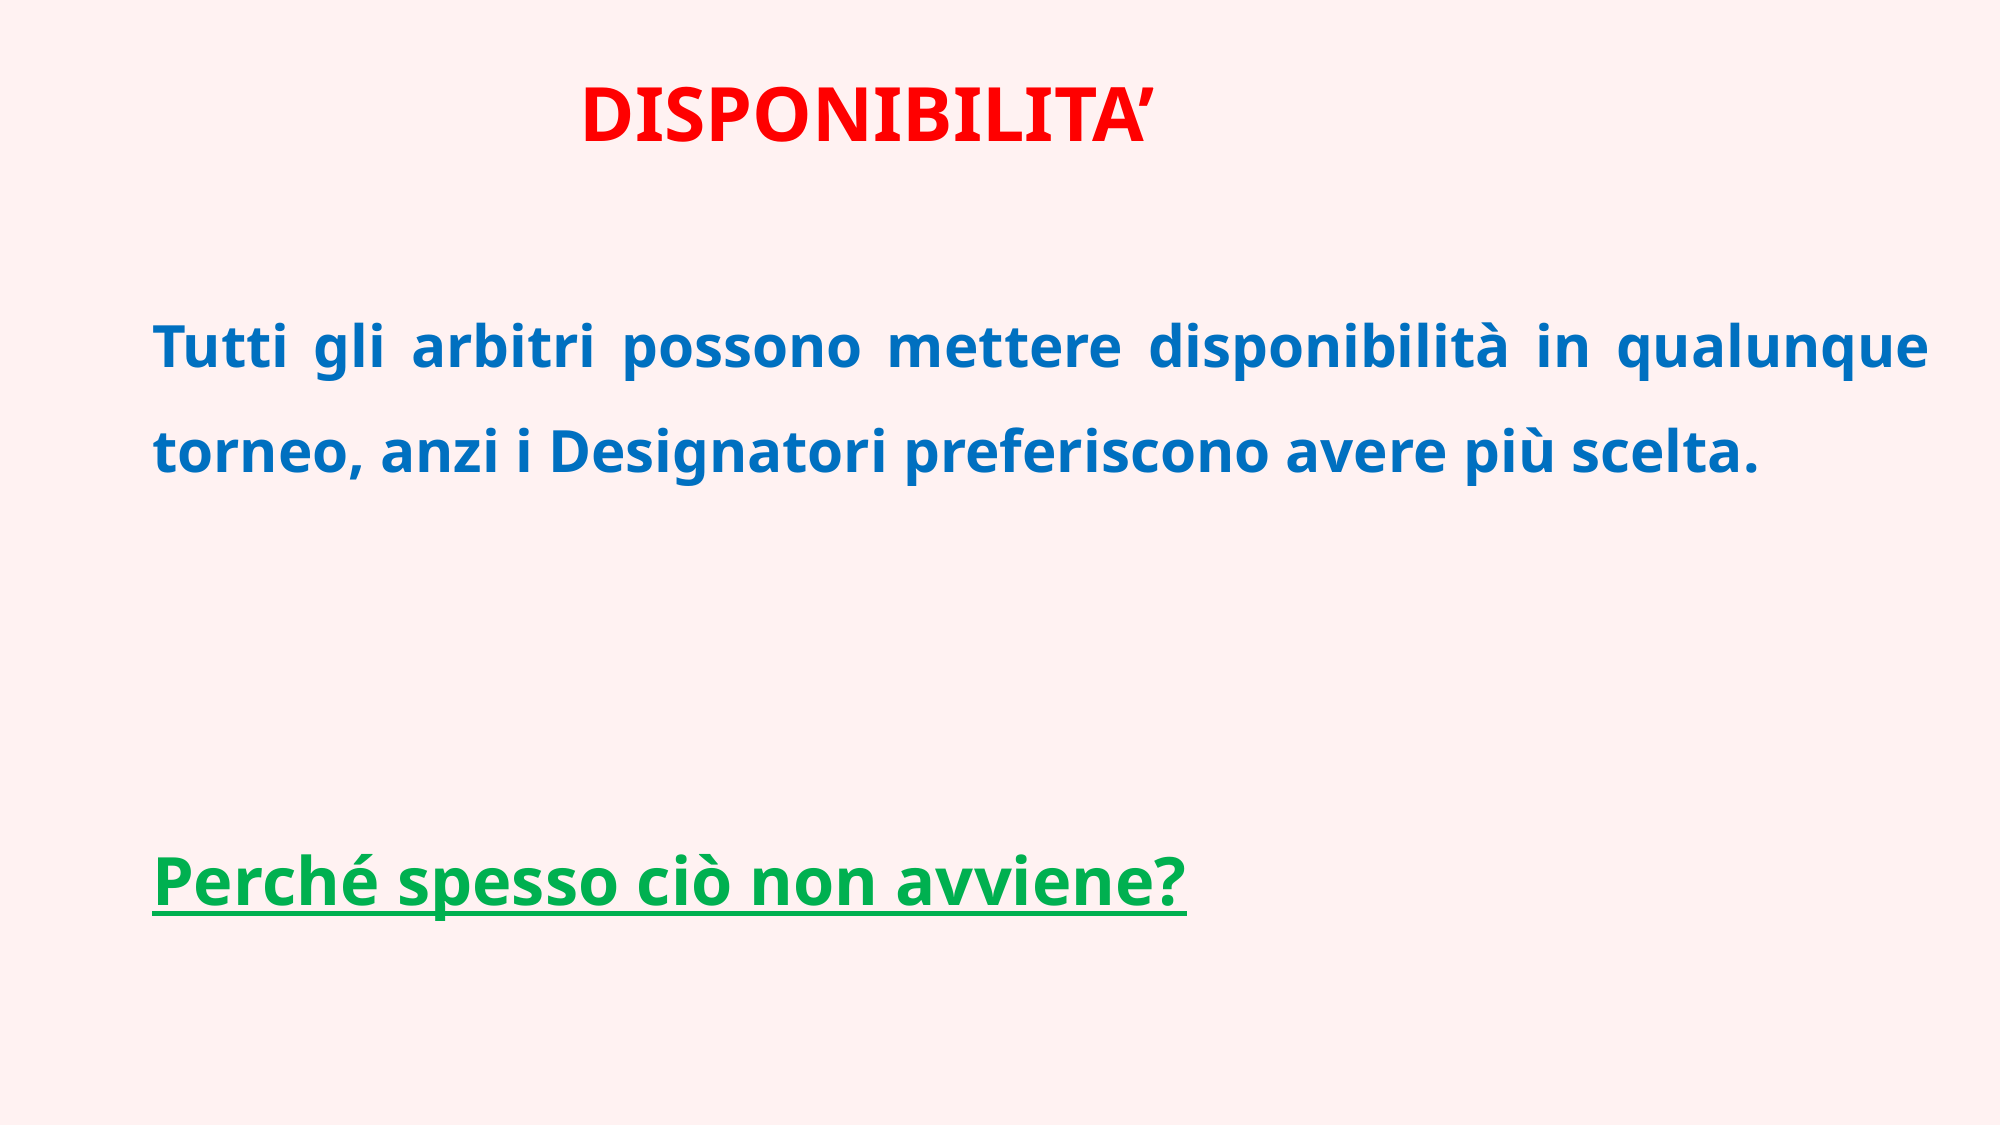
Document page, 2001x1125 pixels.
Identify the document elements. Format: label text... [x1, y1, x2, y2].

text_box Tutti gli arbitri possono mettere disponibilità in qualunque torneo, anzi i Designatori preferiscono avere più scelta. Perché spesso ciò non avviene? [137, 266, 1946, 927]
text_box DISPONIBILITA’ [565, 59, 1369, 164]
